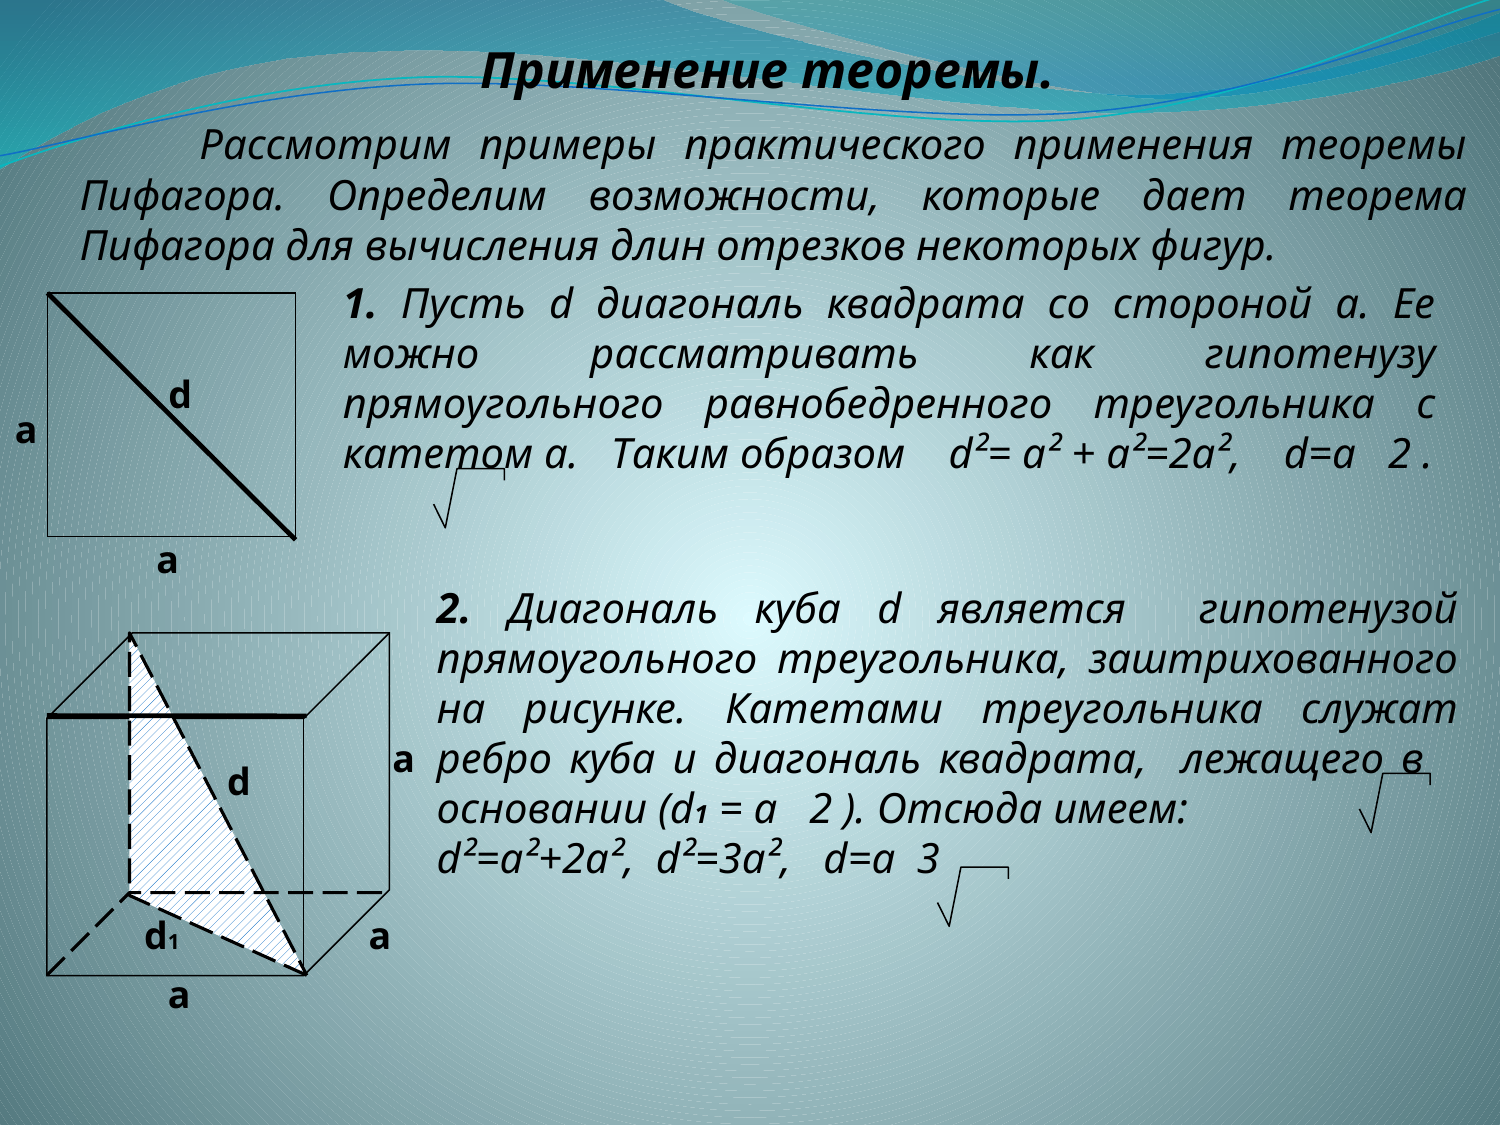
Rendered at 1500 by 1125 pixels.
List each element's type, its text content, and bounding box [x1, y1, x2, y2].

text_box 1. Пусть d диагональ квадрата со стороной а. Ее можно рассматривать как гипотенузу прямоугольного равнобедренного треугольника с катетом а. Таким образом d²= a² + a²=2a², d=a 2 . [328, 277, 1451, 485]
text_box Рассмотрим примеры практического применения теоремы Пифагора. Определим возможности, которые дает теорема Пифагора для вычисления длин отрезков некоторых фигур. [64, 101, 1483, 277]
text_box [0, 292, 296, 590]
text_box [937, 867, 1009, 927]
text_box 2. Диагональ куба d является гипотенузой прямоугольного треугольника, заштрихованного на рисунке. Катетами треугольника служат ребро куба и диагональ квадрата, лежащего в основании (d1 = a 2 ). Отсюда имеем: d²=a²+2a², d²=3a², d=a 3 [421, 574, 1474, 889]
text_box [1359, 773, 1431, 833]
text_box Применение теоремы. [64, 31, 1471, 101]
text_box [433, 468, 505, 528]
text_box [46, 632, 426, 1024]
